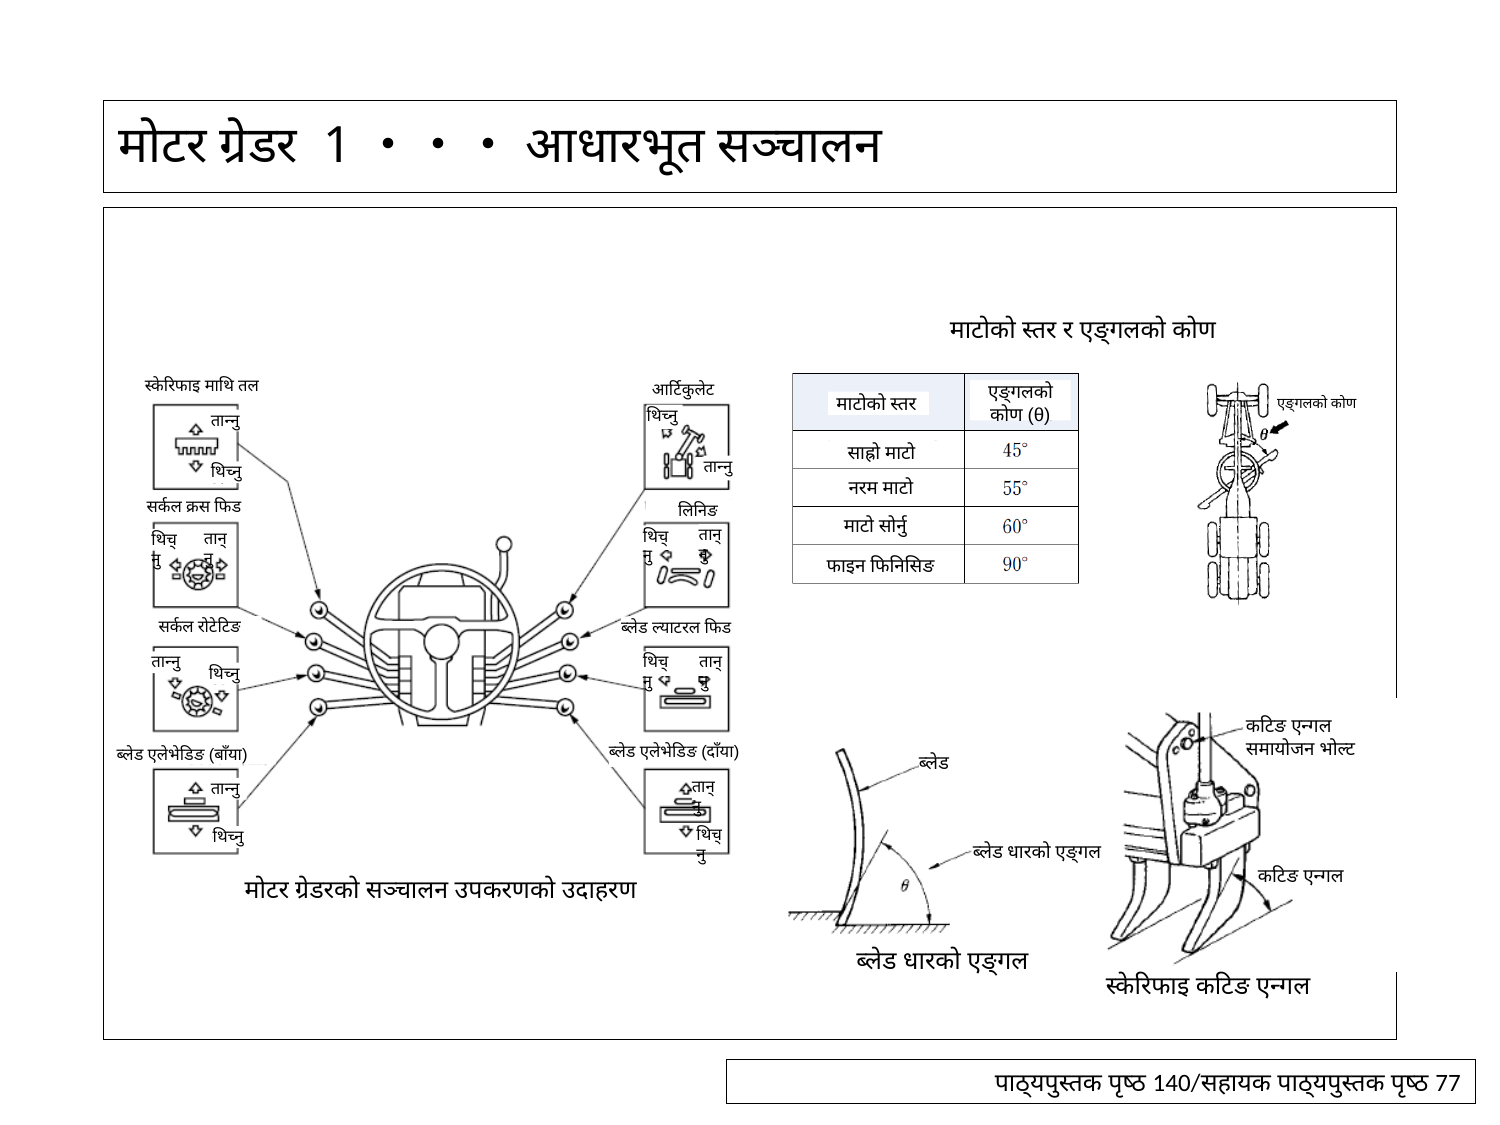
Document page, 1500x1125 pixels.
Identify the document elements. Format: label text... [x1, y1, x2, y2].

picture [786, 365, 1380, 613]
text_box स्केरिफाइ कटिङ एन्गल [942, 962, 1474, 1007]
text_box ब्लेड धारको एङ्गल [676, 937, 1104, 982]
text_box पाठ्यपुस्तक पृष्ठ 140/सहायक पाठ्यपुस्तक पृष्ठ 77 [726, 1059, 1476, 1104]
title मोटर ग्रेडर 1・・・आधारभूत सञ्चालन [103, 100, 1397, 193]
text_box [103, 207, 1397, 1040]
text_box माटोको स्तर र एङ्गलको कोण [817, 306, 1349, 351]
picture [106, 375, 778, 867]
text_box मोटर ग्रेडरको सञ्चालन उपकरणको उदाहरण [175, 867, 707, 912]
picture [780, 698, 1397, 972]
